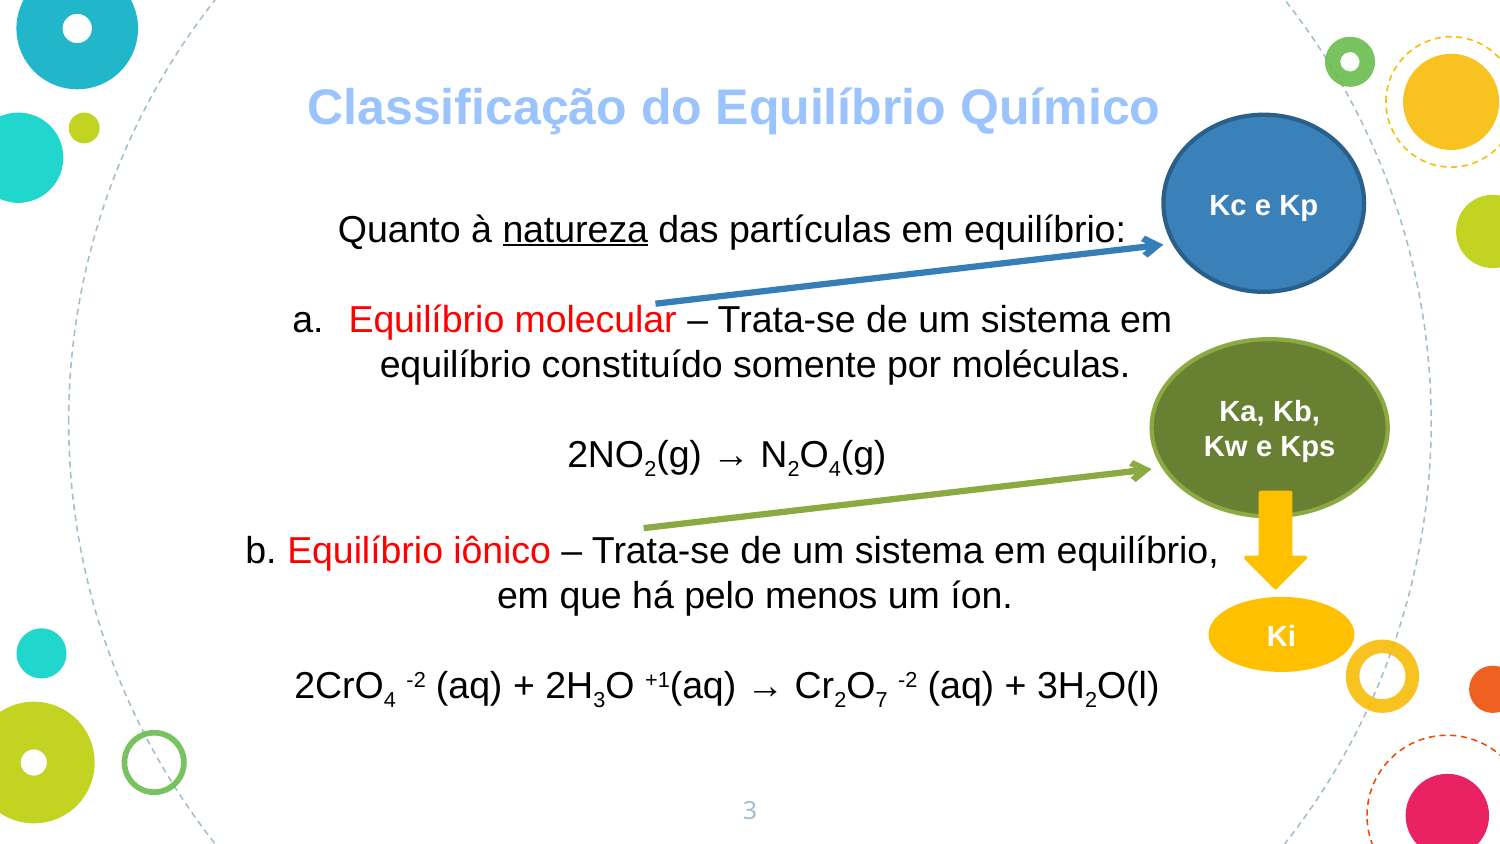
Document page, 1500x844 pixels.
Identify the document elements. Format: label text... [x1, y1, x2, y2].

text_box Ki [1208, 596, 1355, 672]
text_box Classificação do Equilíbrio Químico [292, 67, 1177, 143]
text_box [643, 468, 1152, 529]
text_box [655, 244, 1164, 304]
text_box Ka, Kb, Kw e Kps [1149, 337, 1390, 518]
text_box Kc e Kp [1161, 112, 1367, 294]
text_box Quanto à natureza das partículas em equilíbrio: Equilíbrio molecular – Trata-se de um sistema em equilíbrio constituído somente por moléculas. 2NO2(g) → N2O4(g) b. Equilíbrio iônico – Trata-se de um sistema em equilíbrio, em que há pelo menos um íon. 2CrO4 -2 (aq) + 2H3O +1(aq) → Cr2O7 -2 (aq) + 3H2O(l) [230, 197, 1235, 720]
slide_number 3 [711, 779, 789, 844]
text_box [1244, 490, 1308, 590]
